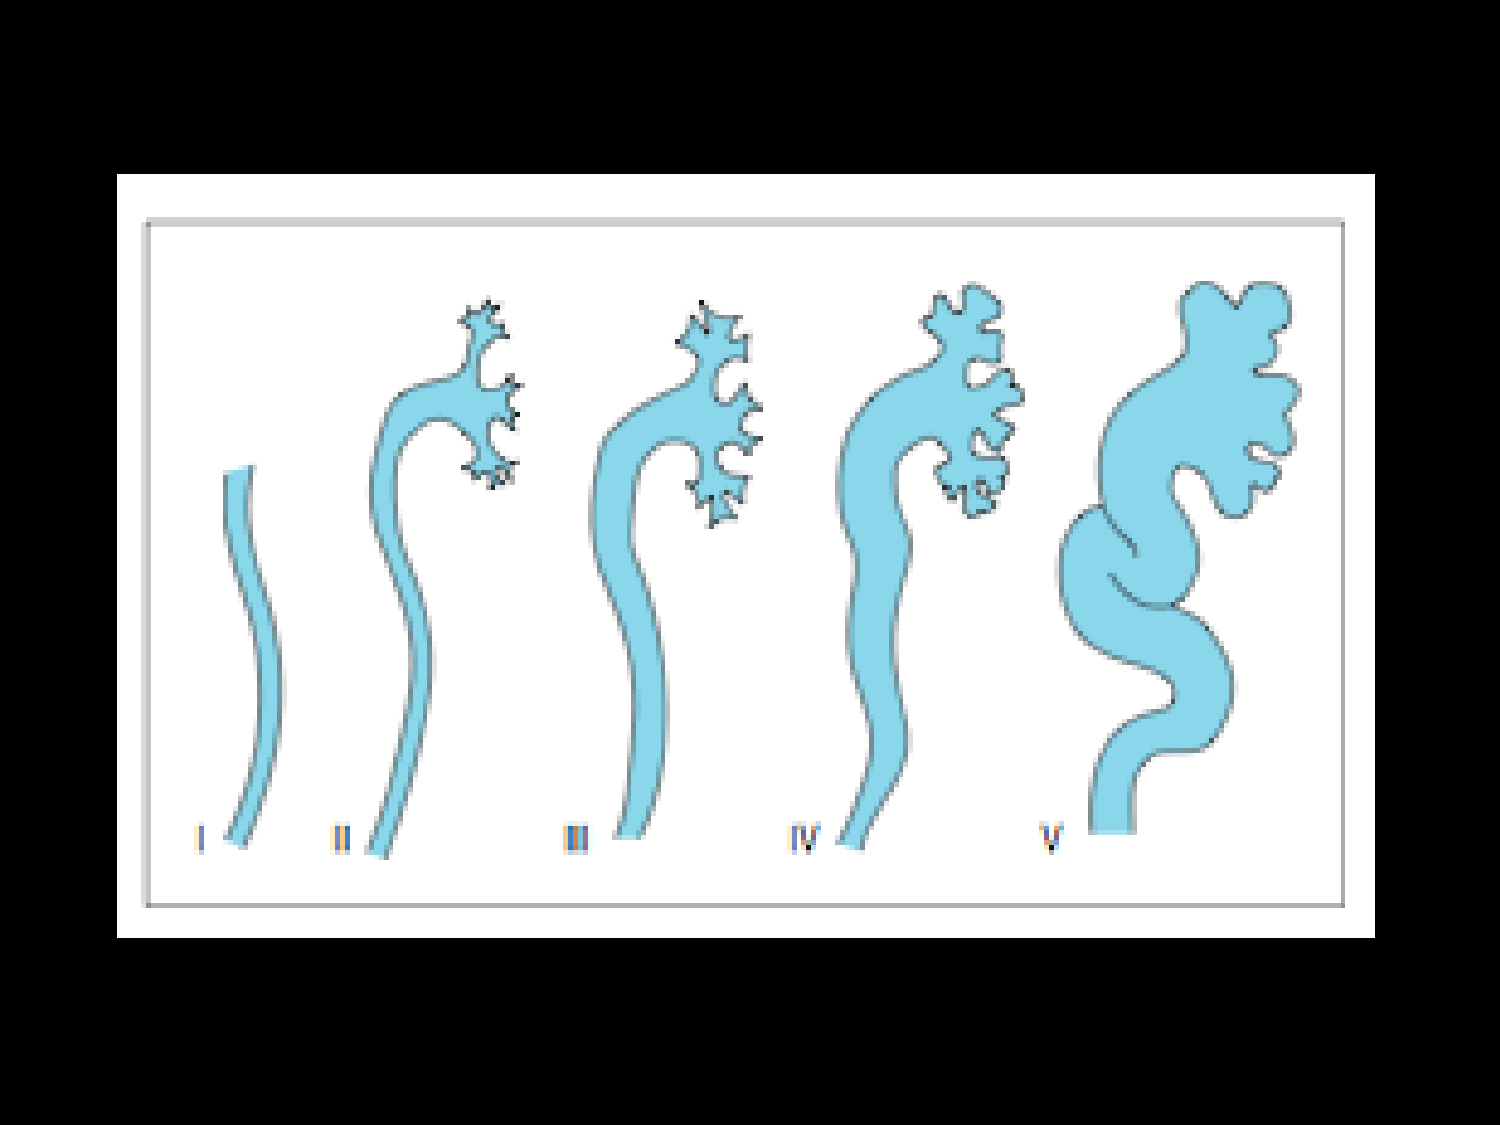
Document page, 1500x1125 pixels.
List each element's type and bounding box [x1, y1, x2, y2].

picture [117, 174, 1376, 938]
